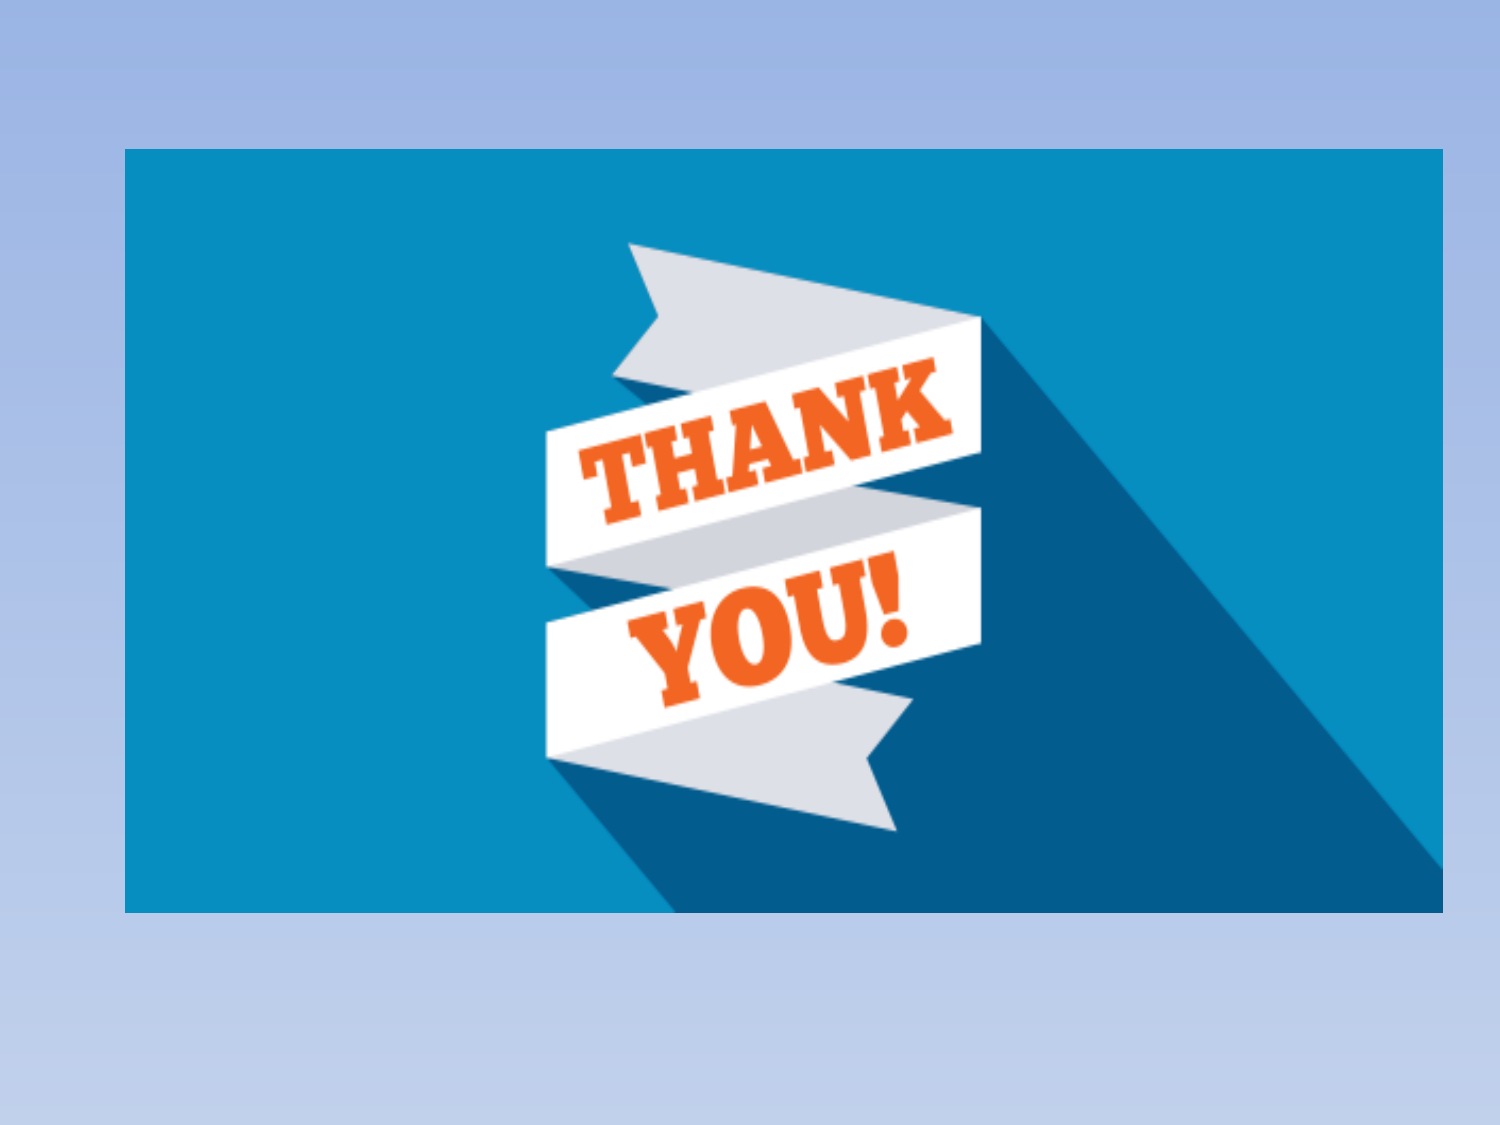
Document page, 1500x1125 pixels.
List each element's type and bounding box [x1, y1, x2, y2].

list [124, 149, 1443, 913]
